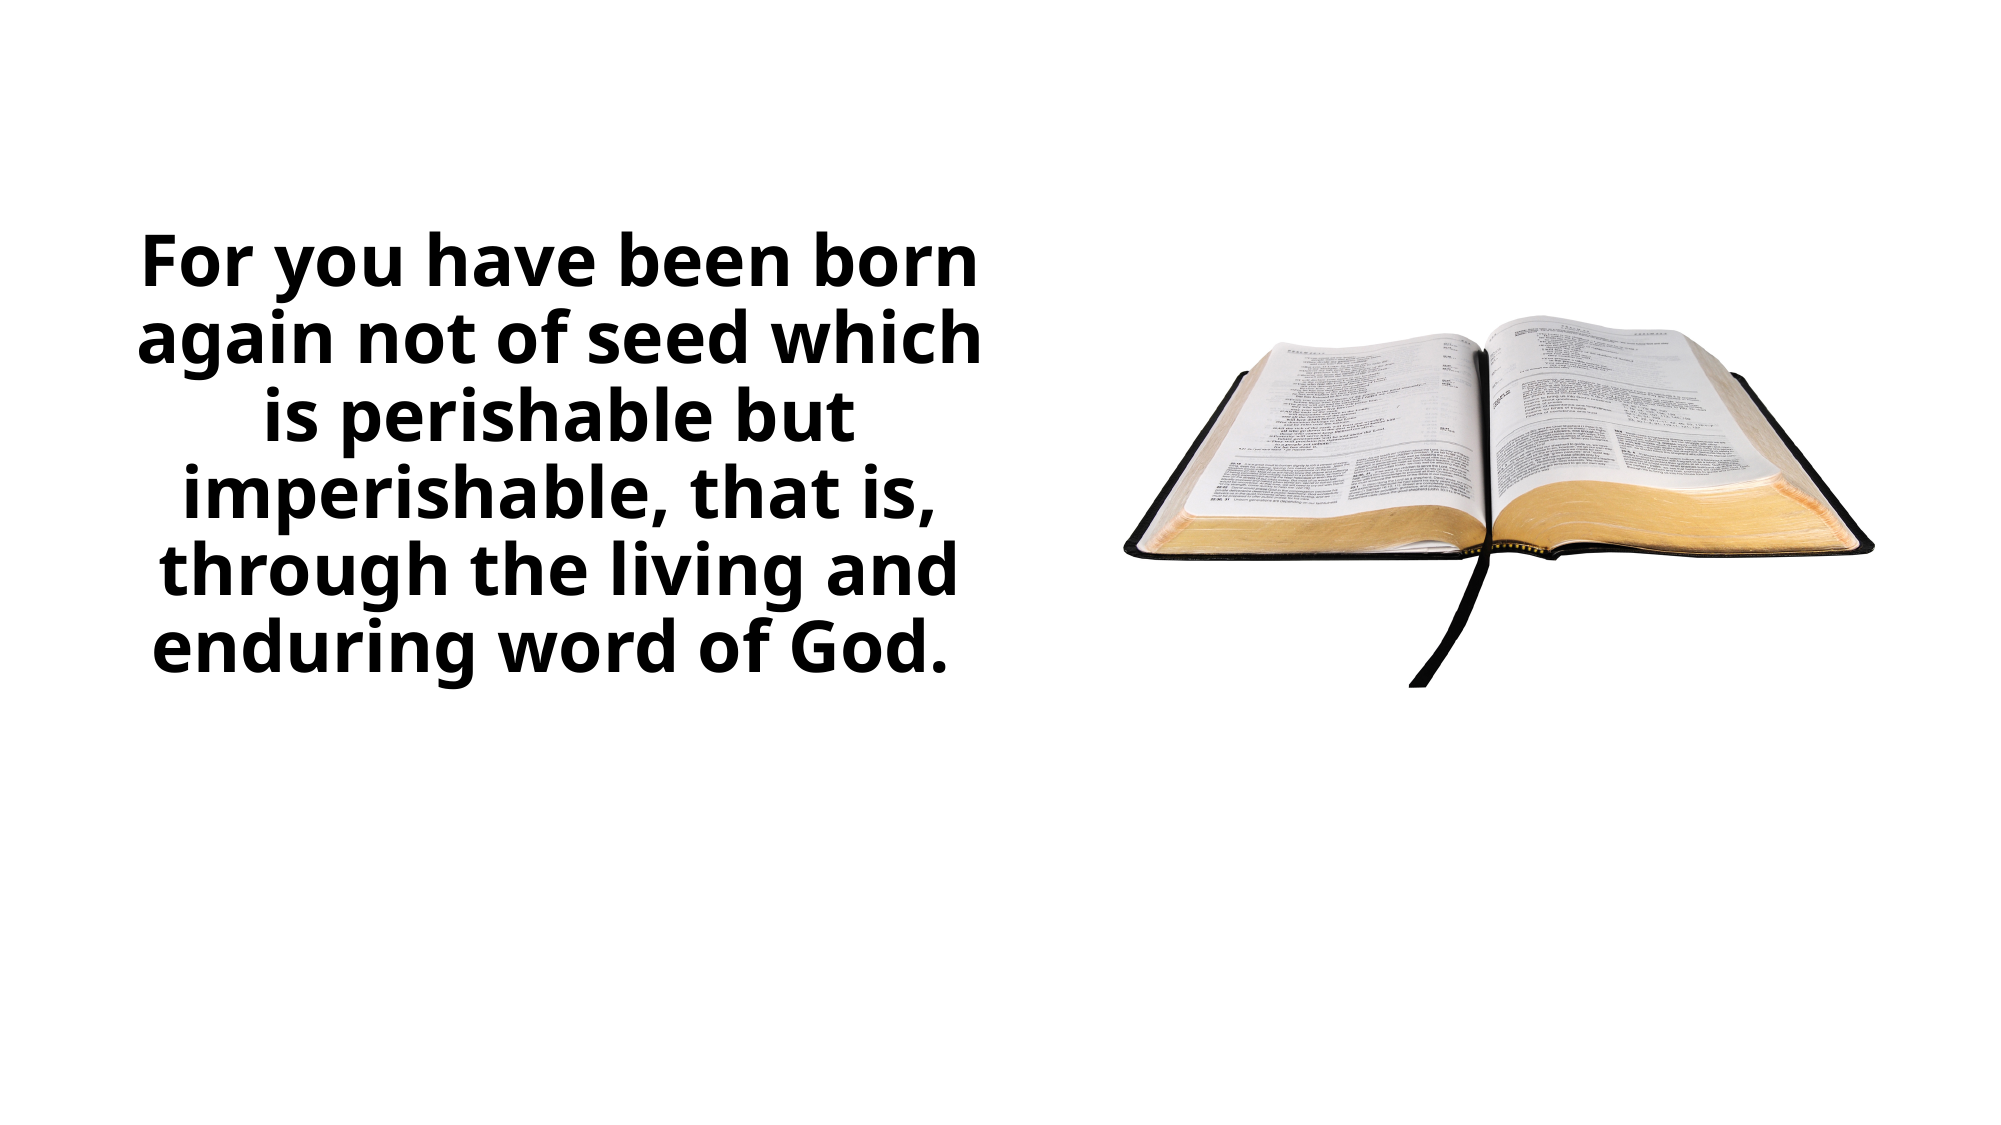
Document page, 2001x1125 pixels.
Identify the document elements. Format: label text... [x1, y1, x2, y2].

picture [1117, 315, 1881, 688]
list For you have been born again not of seed which is perishable but imperishable, that is, through the living and enduring word of God. [119, 217, 1000, 755]
